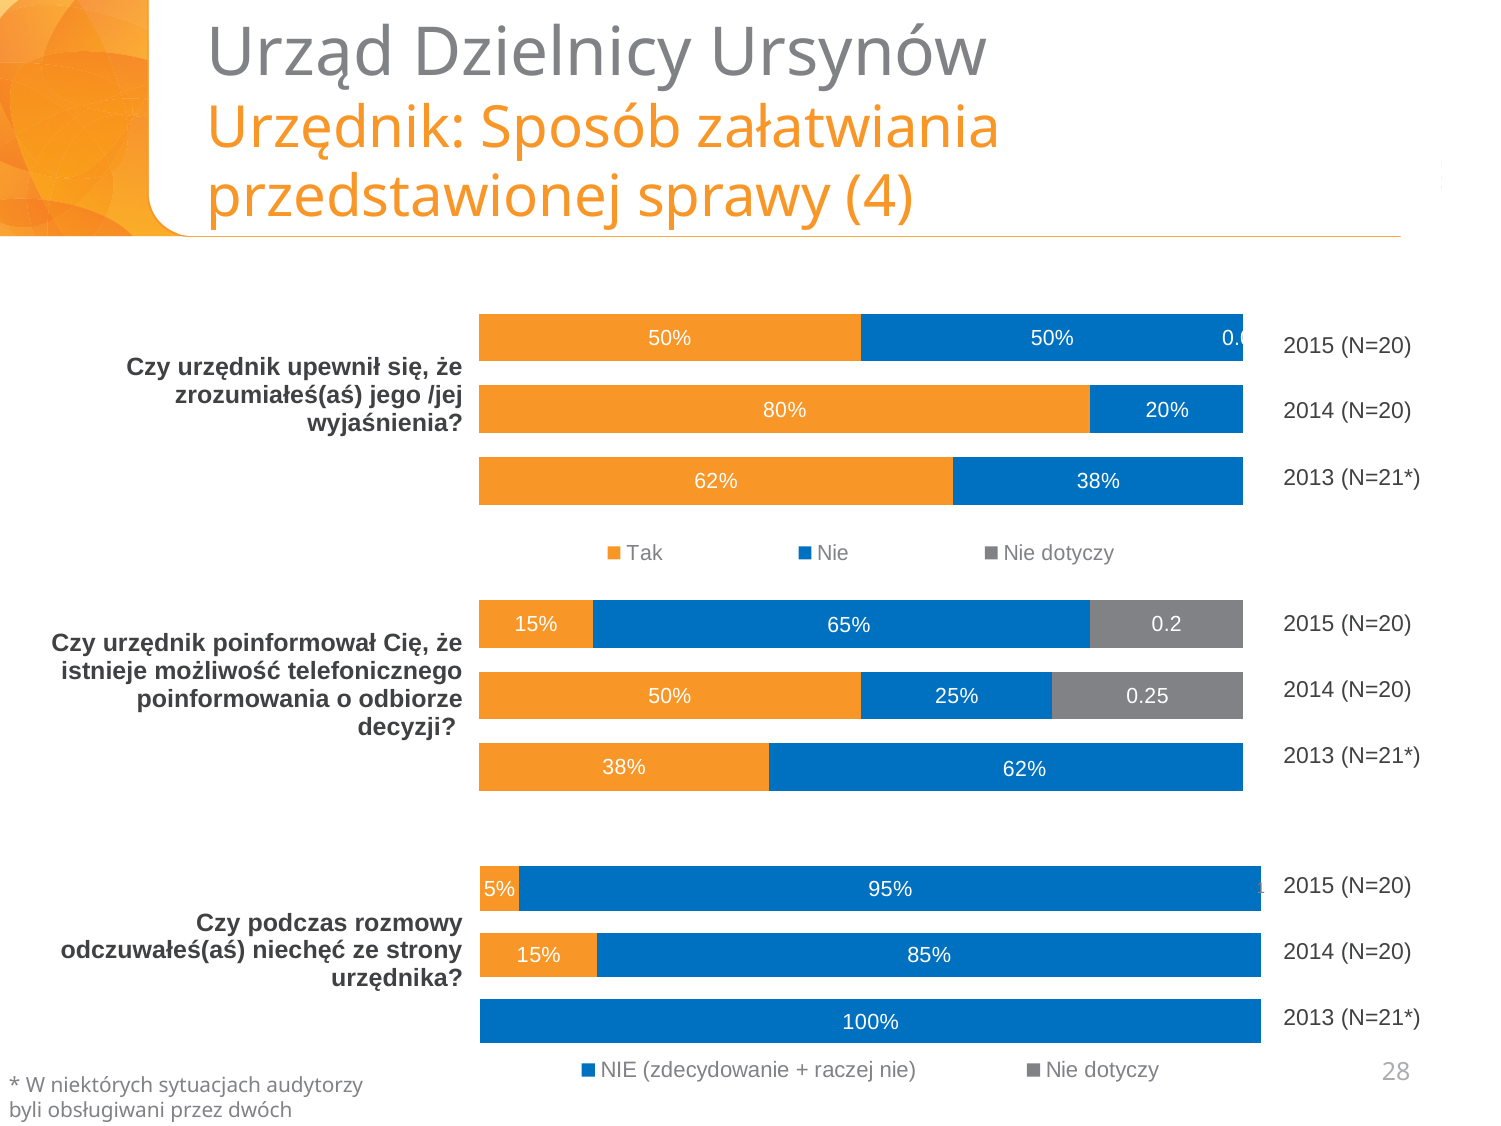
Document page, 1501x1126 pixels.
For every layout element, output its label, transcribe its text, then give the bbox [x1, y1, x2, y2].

text_box 2015 (N=20) 2014 (N=20) 2013 (N=21*) [1271, 857, 1466, 1071]
table_cell Czy urzędnik poinformował Cię, że istnieje możliwość telefonicznego poinformowania o odbiorze decyzji? [18, 462, 478, 822]
picture [0, 0, 147, 237]
title Urząd Dzielnicy Ursynów Urzędnik: Sposób załatwiania przedstawionej sprawy (4) [147, 0, 1442, 237]
chart [478, 282, 1265, 813]
table_header Czy urzędnik upewnił się, że zrozumiałeś(aś) jego /jej wyjaśnienia? [18, 326, 473, 462]
chart [479, 845, 1267, 1095]
text_box 2015 (N=20) 2014 (N=20) 2013 (N=21*) [1270, 317, 1466, 530]
text_box * W niektórych sytuacjach audytorzy byli obsługiwani przez dwóch urzędników. [0, 1063, 408, 1126]
table_cell Czy podczas rozmowy odczuwałeś(aś) niechęć ze strony urzędnika? [18, 822, 478, 1106]
slide_number 28 [1264, 1071, 1426, 1103]
text_box 2015 (N=20) 2014 (N=20) 2013 (N=21*) [1270, 595, 1466, 809]
